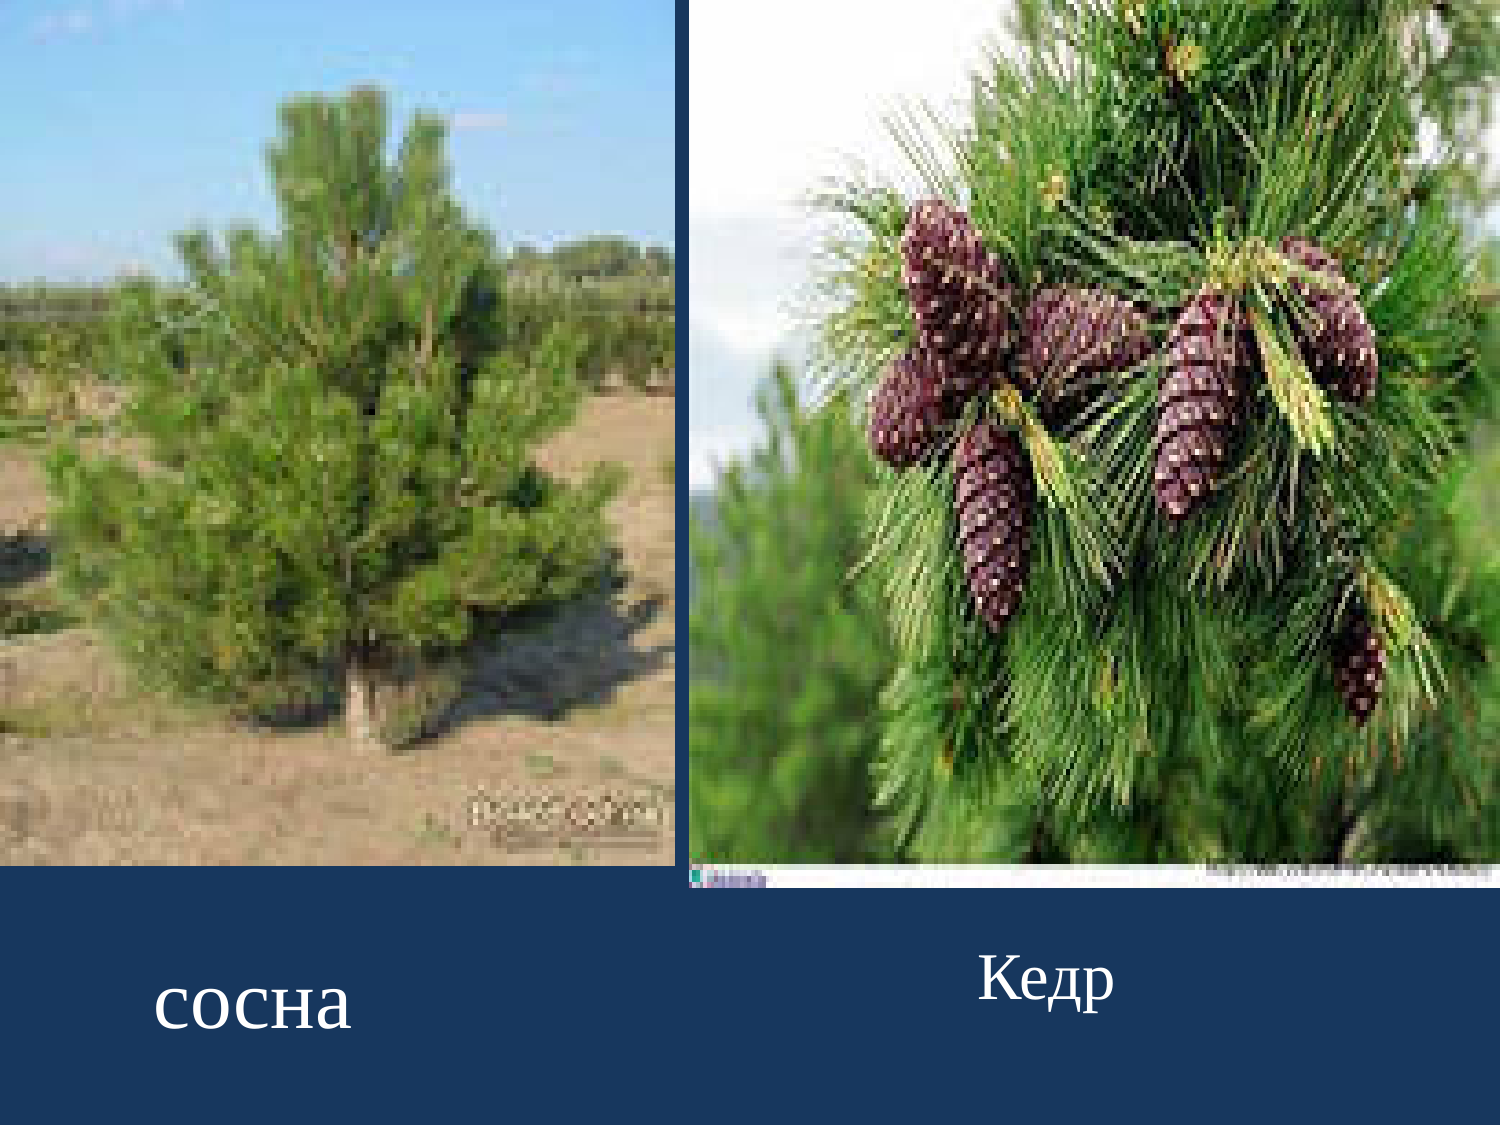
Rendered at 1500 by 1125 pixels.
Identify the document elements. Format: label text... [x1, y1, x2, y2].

list Кедр [962, 924, 1200, 1050]
picture [0, 0, 676, 866]
picture [689, 0, 1500, 888]
text_box сосна [138, 937, 368, 1053]
